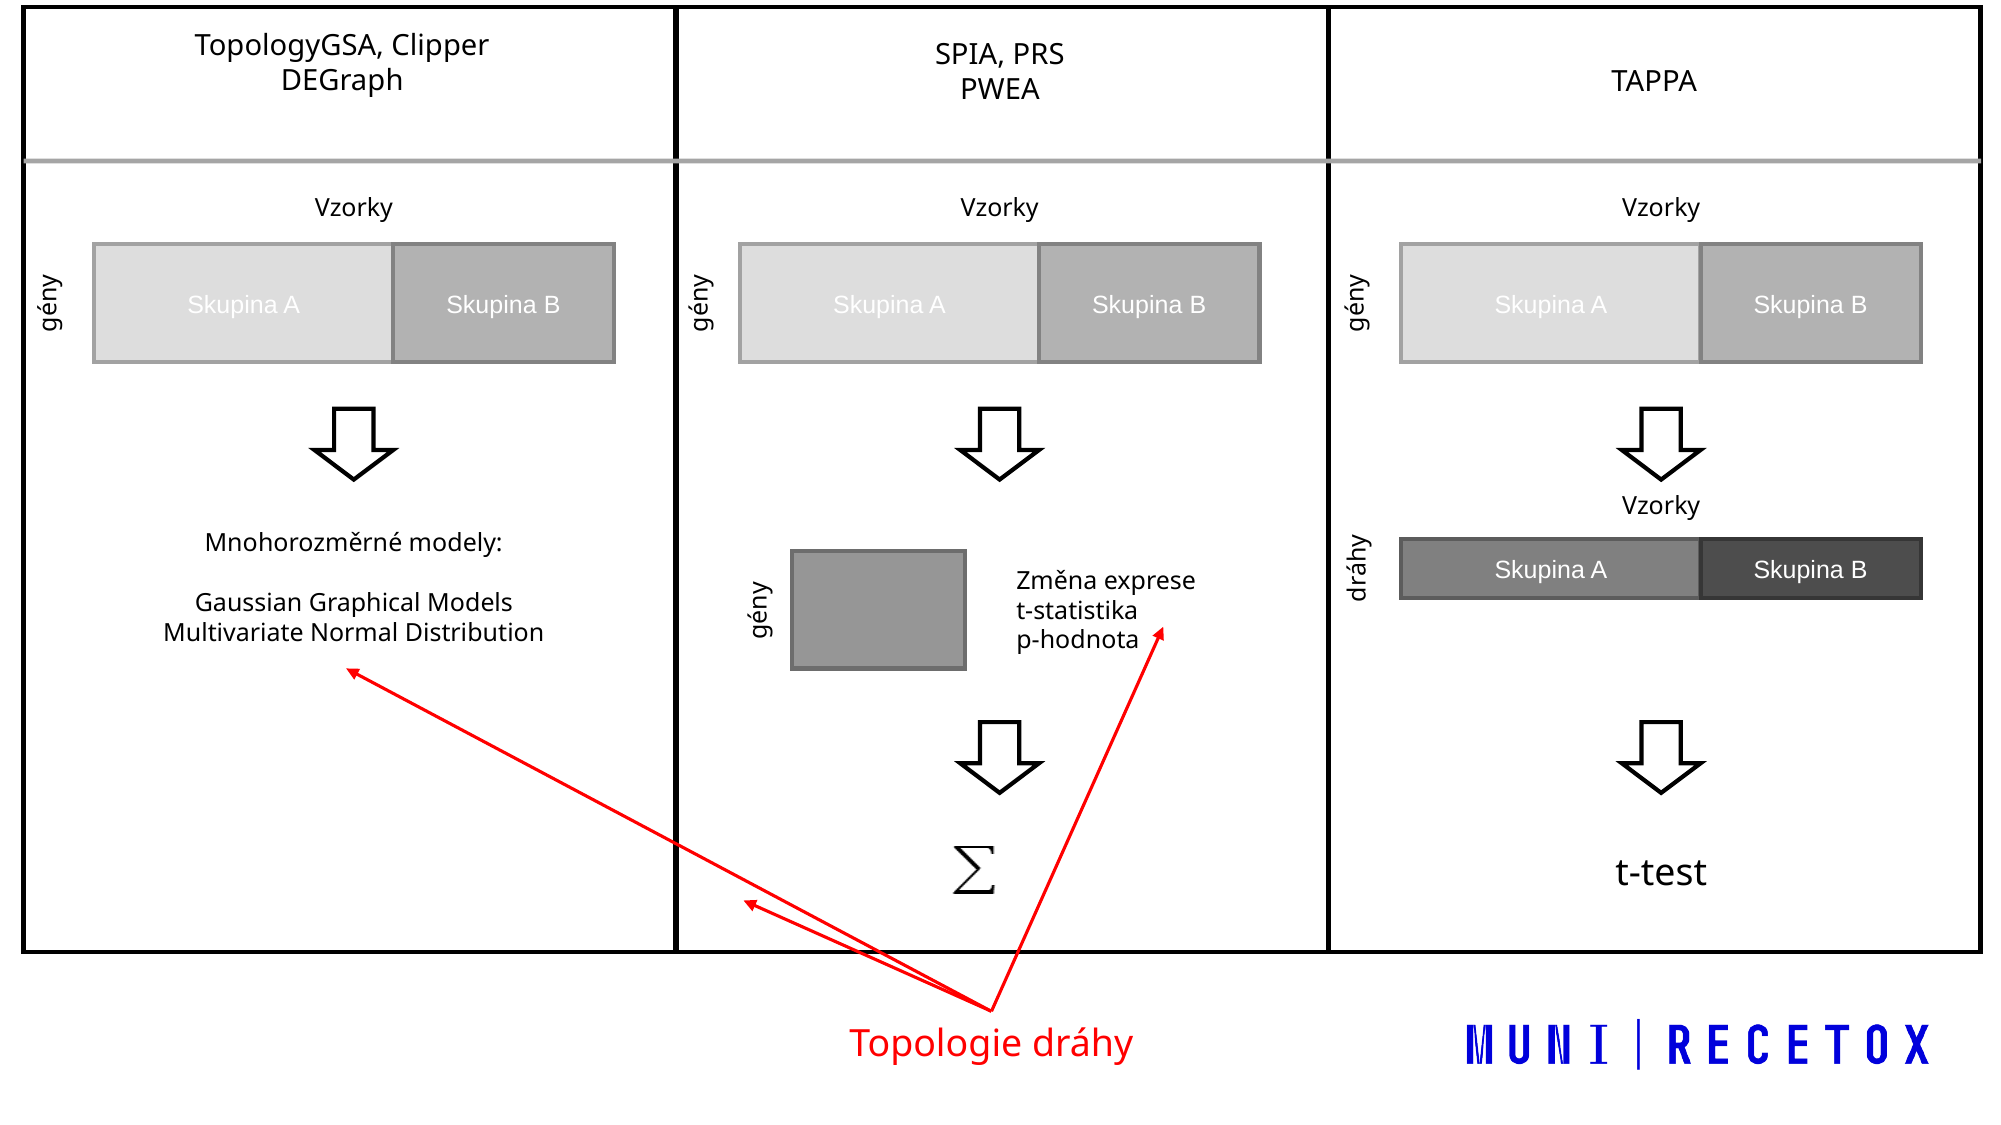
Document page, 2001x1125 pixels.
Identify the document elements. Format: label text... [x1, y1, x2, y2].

text_box [346, 668, 982, 1006]
text_box [1074, 626, 1164, 826]
text_box [1328, 7, 1981, 160]
text_box [1328, 161, 1981, 953]
text_box SPIA, PRS PWEA [763, 27, 1237, 114]
text_box TopologyGSA, Clipper DEGraph [70, 18, 614, 105]
text_box Topologie dráhy [828, 1011, 1155, 1072]
text_box [23, 7, 675, 160]
text_box [677, 7, 1328, 160]
text_box [23, 161, 675, 953]
text_box [677, 161, 1328, 953]
text_box [743, 899, 991, 1012]
picture [886, 827, 1114, 918]
picture [1421, 983, 1961, 1102]
text_box TAPPA [1595, 54, 1714, 105]
